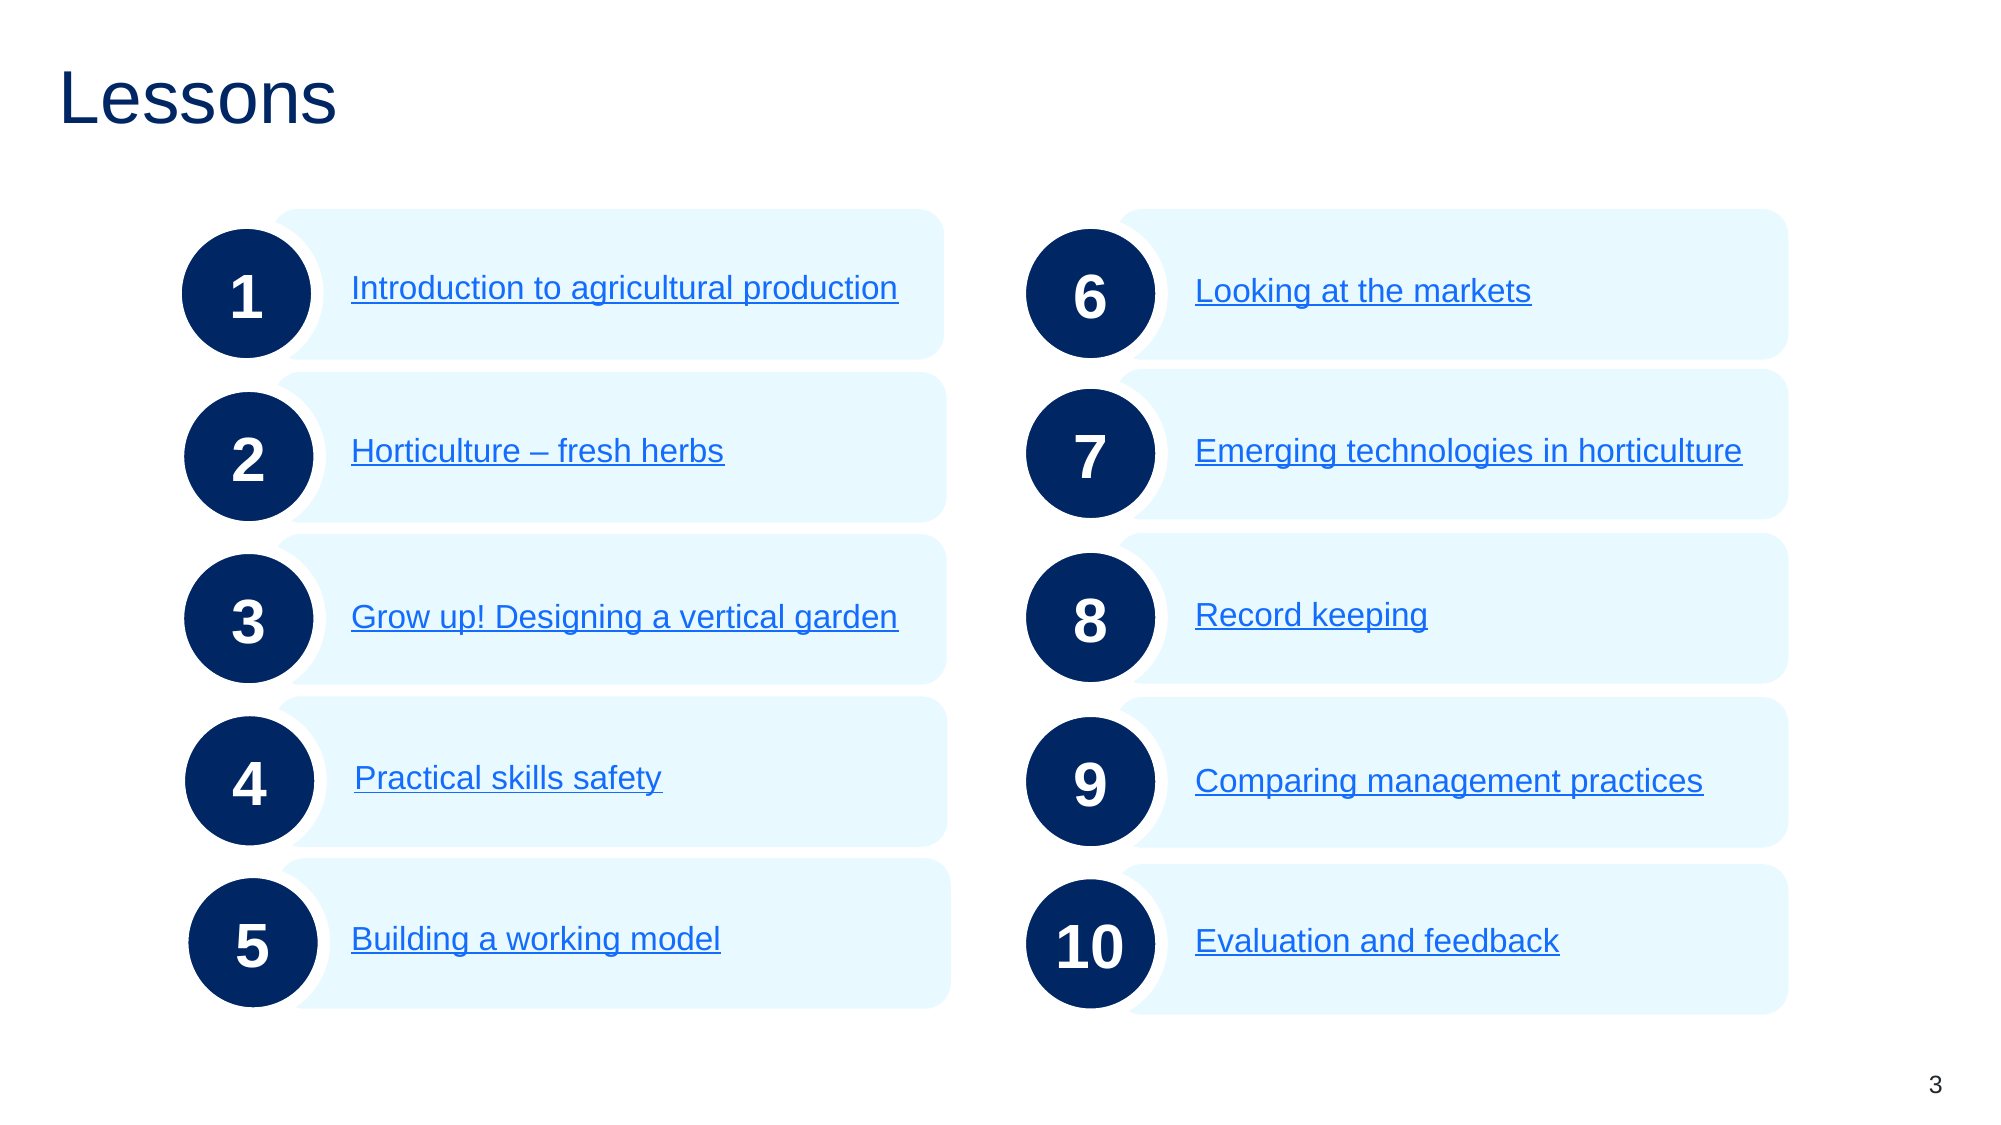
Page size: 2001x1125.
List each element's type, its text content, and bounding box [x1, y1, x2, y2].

text_box Grow up! Designing a vertical garden [350, 574, 911, 635]
text_box [1116, 696, 1790, 849]
text_box [279, 857, 952, 1010]
text_box [275, 695, 949, 848]
text_box 1 [174, 221, 319, 366]
text_box 4 [177, 708, 322, 853]
text_box [1116, 531, 1790, 685]
text_box Emerging technologies in horticulture [1195, 408, 1758, 469]
text_box [1116, 208, 1790, 361]
text_box Looking at the markets [1195, 248, 1741, 309]
text_box Horticulture – fresh herbs [351, 408, 897, 469]
text_box 3 [176, 546, 321, 691]
text_box Comparing management practices [1195, 738, 1711, 799]
text_box [1118, 863, 1790, 1016]
text_box [274, 533, 948, 686]
text_box Record keeping [1195, 572, 1741, 633]
text_box [272, 207, 946, 361]
text_box [1116, 367, 1790, 521]
text_box Practical skills safety [354, 736, 900, 797]
text_box 10 [1018, 871, 1163, 1016]
title Lessons [59, 59, 1943, 149]
text_box 7 [1018, 381, 1163, 526]
text_box 5 [181, 870, 325, 1015]
text_box [274, 370, 948, 524]
text_box Building a working model [351, 896, 897, 957]
slide_number 3 [1824, 1068, 1943, 1099]
text_box 8 [1018, 545, 1163, 690]
text_box 9 [1018, 709, 1163, 854]
text_box 6 [1018, 221, 1163, 366]
text_box 2 [176, 384, 321, 529]
text_box Introduction to agricultural production [350, 246, 911, 307]
text_box Evaluation and feedback [1195, 899, 1741, 960]
